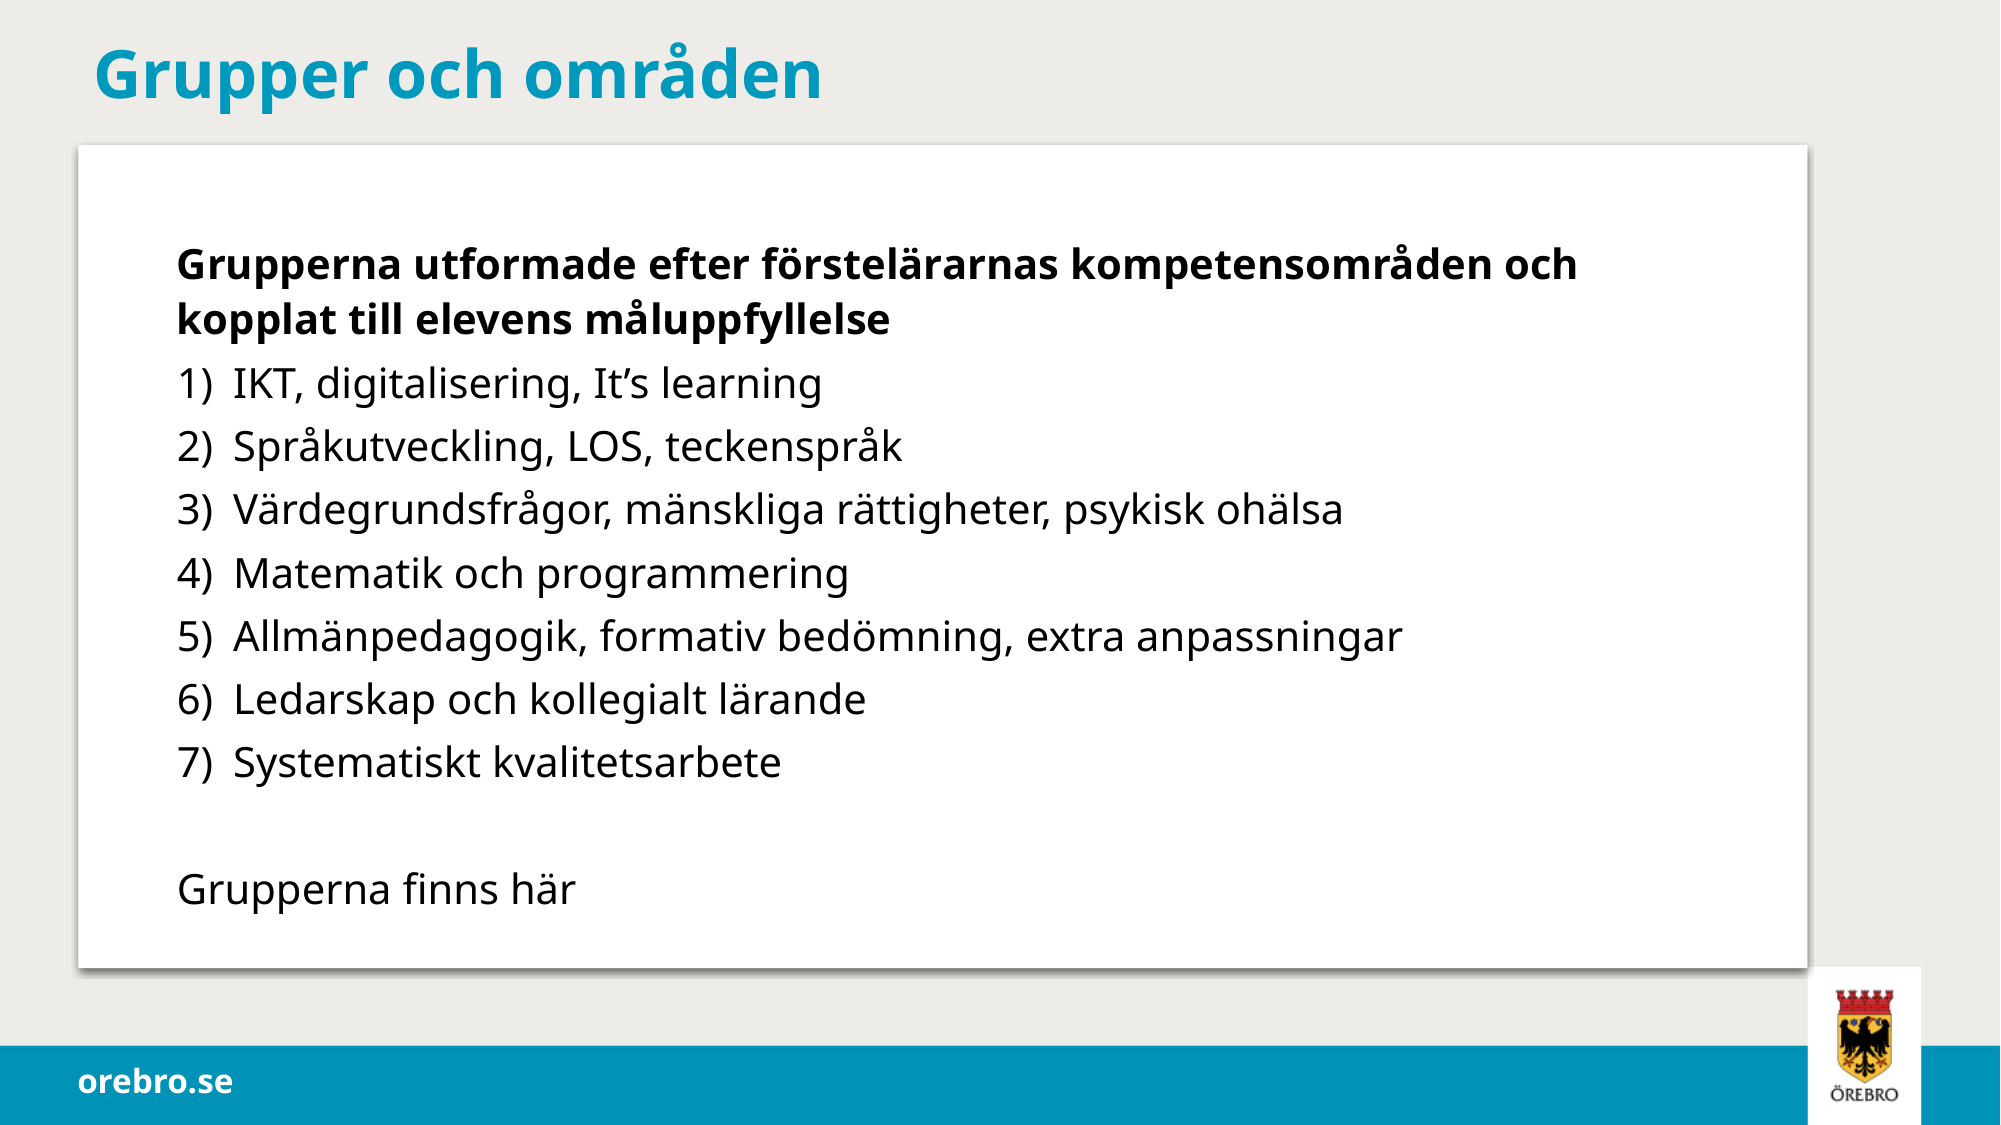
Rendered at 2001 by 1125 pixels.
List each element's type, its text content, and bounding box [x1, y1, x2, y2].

picture [0, 967, 2000, 1125]
title Grupper och områden [78, 15, 1808, 128]
list Grupperna utformade efter förstelärarnas kompetensområden och kopplat till elevens måluppfyllelse IKT, digitalisering, It’s learning Språkutveckling, LOS, teckenspråk Värdegrundsfrågor, mänskliga rättigheter, psykisk ohälsa Matematik och programmering Allmänpedagogik, formativ bedömning, extra anpassningar Ledarskap och kollegialt lärande Systematiskt kvalitetsarbete Grupperna finns här [161, 225, 1700, 953]
